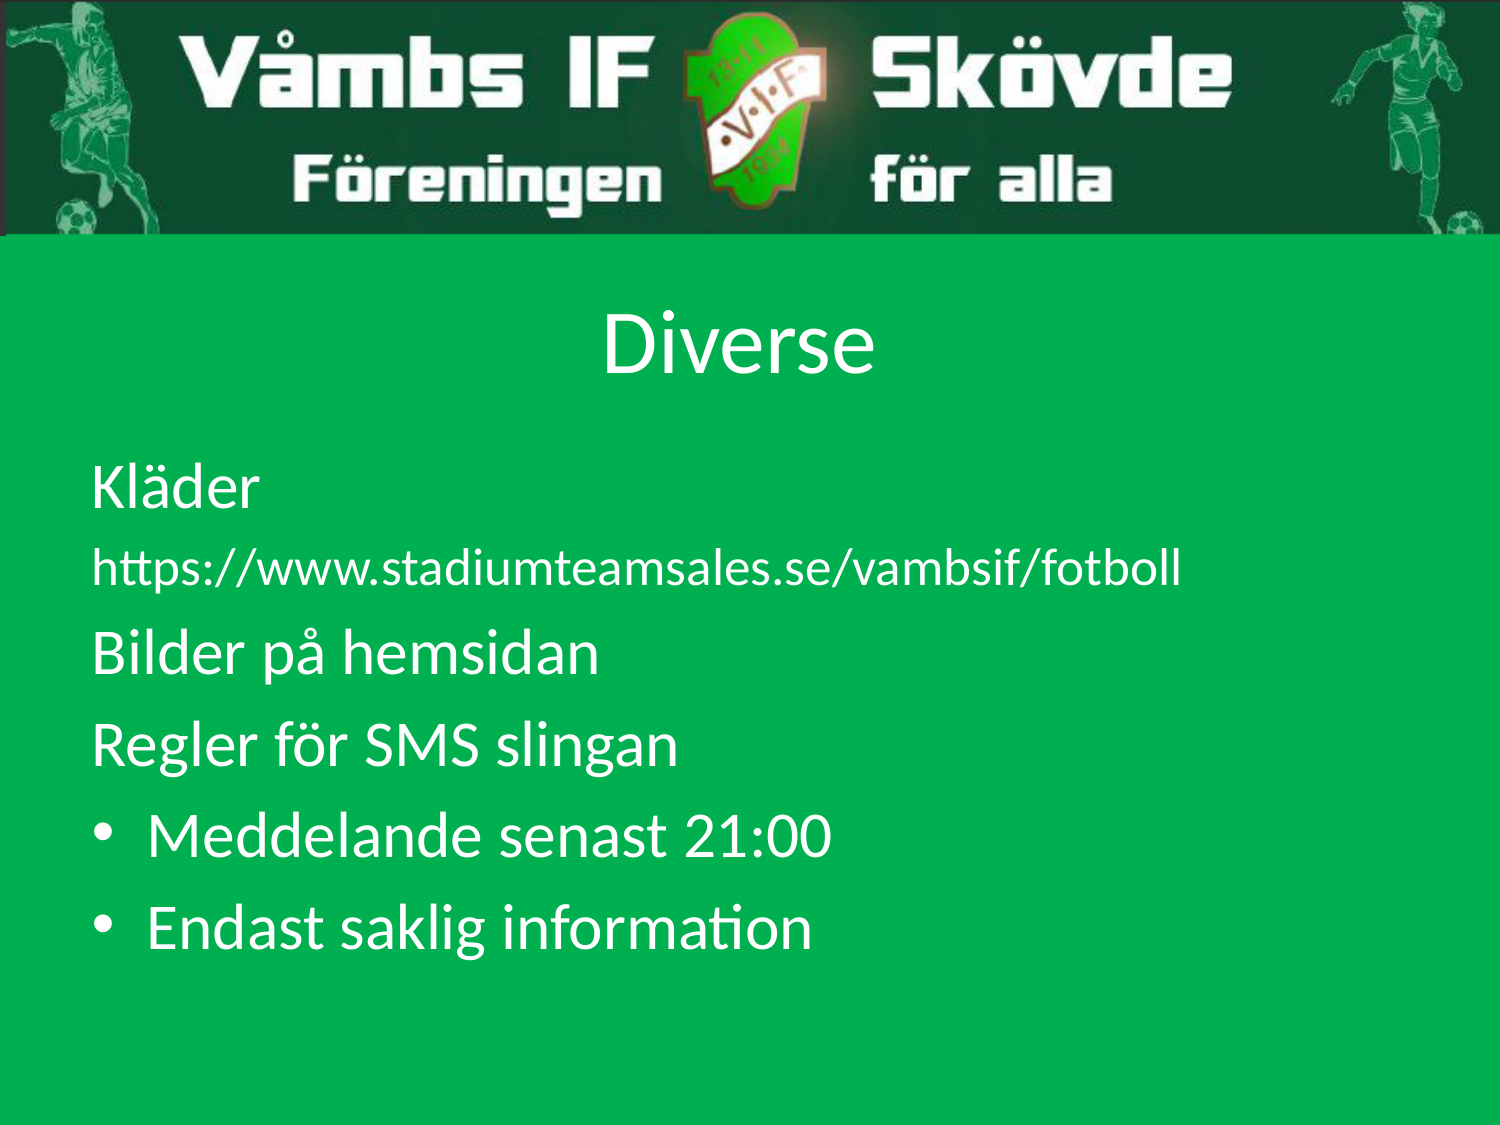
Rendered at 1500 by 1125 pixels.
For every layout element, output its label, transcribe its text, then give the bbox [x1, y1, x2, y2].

picture [0, 0, 1500, 237]
title Diverse [64, 244, 1415, 431]
list Kläder https://www.stadiumteamsales.se/vambsif/fotboll Bilder på hemsidan Regler för SMS slingan Meddelande senast 21:00 Endast saklig information [76, 436, 1371, 972]
